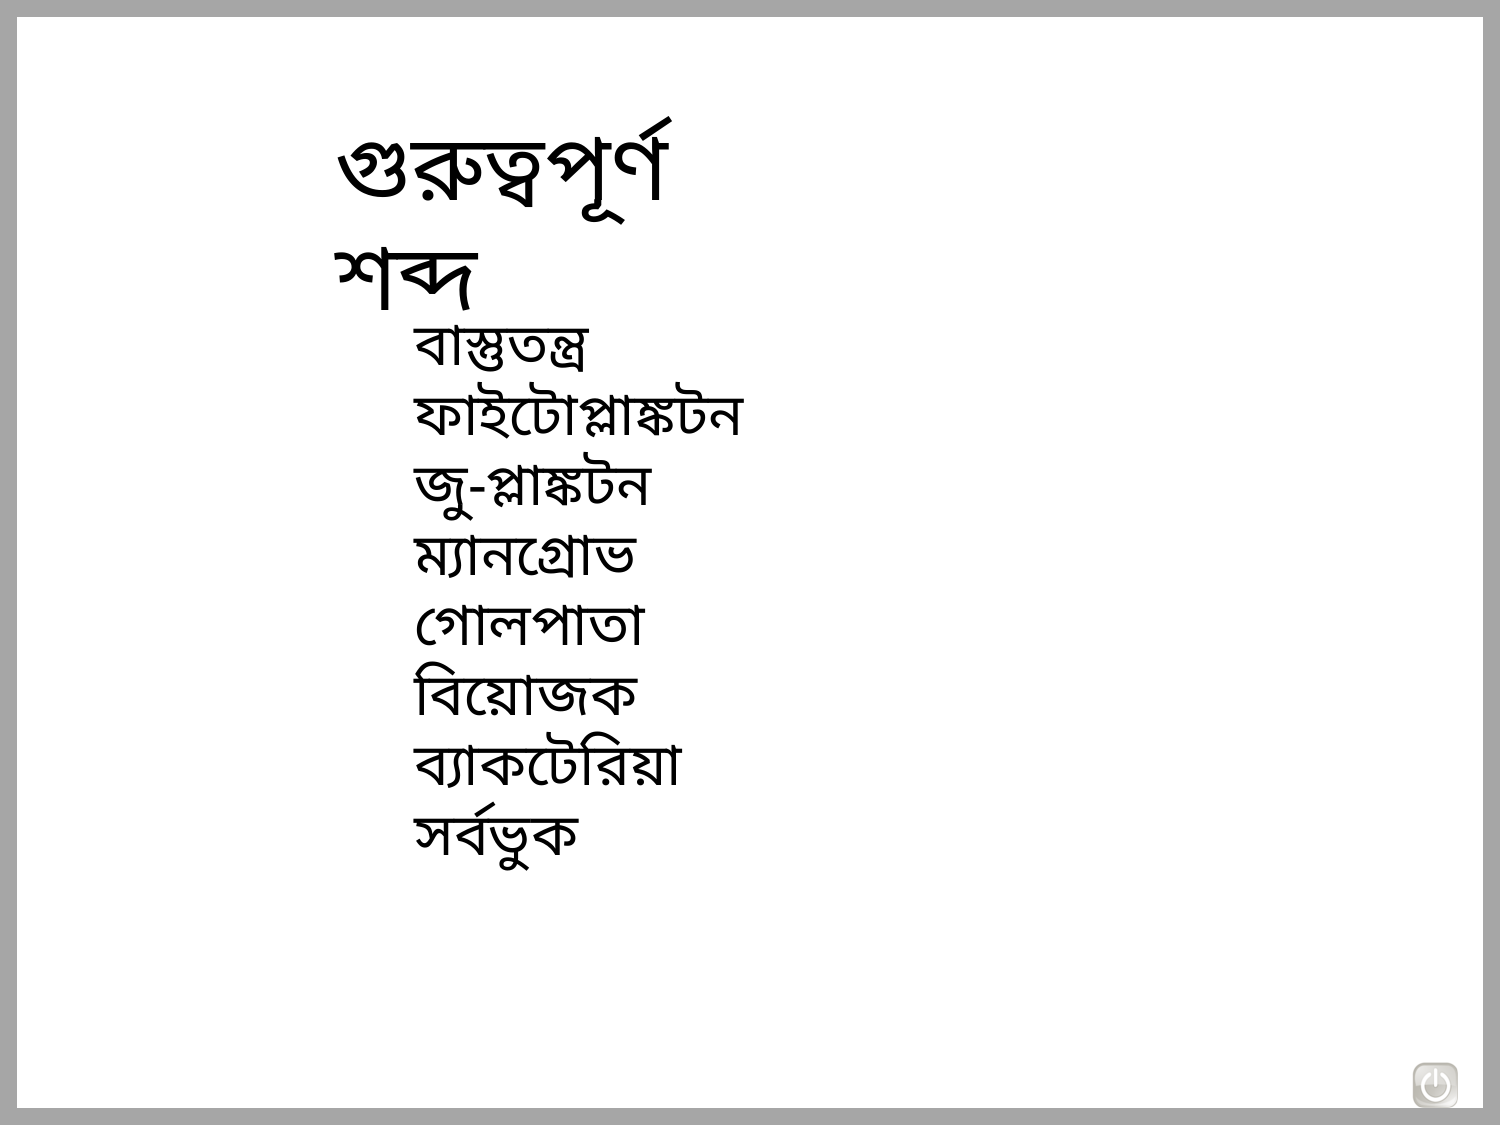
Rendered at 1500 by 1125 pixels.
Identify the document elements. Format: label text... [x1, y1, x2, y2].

text_box বাস্তুতন্ত্র ফাইটোপ্লাঙ্কটন জু-প্লাঙ্কটন ম্যানগ্রোভ গোলপাতা বিয়োজক ব্যাকটেরিয়া সর্বভুক [399, 299, 863, 945]
text_box গুরুত্বপূর্ণ শব্দ [305, 86, 764, 352]
